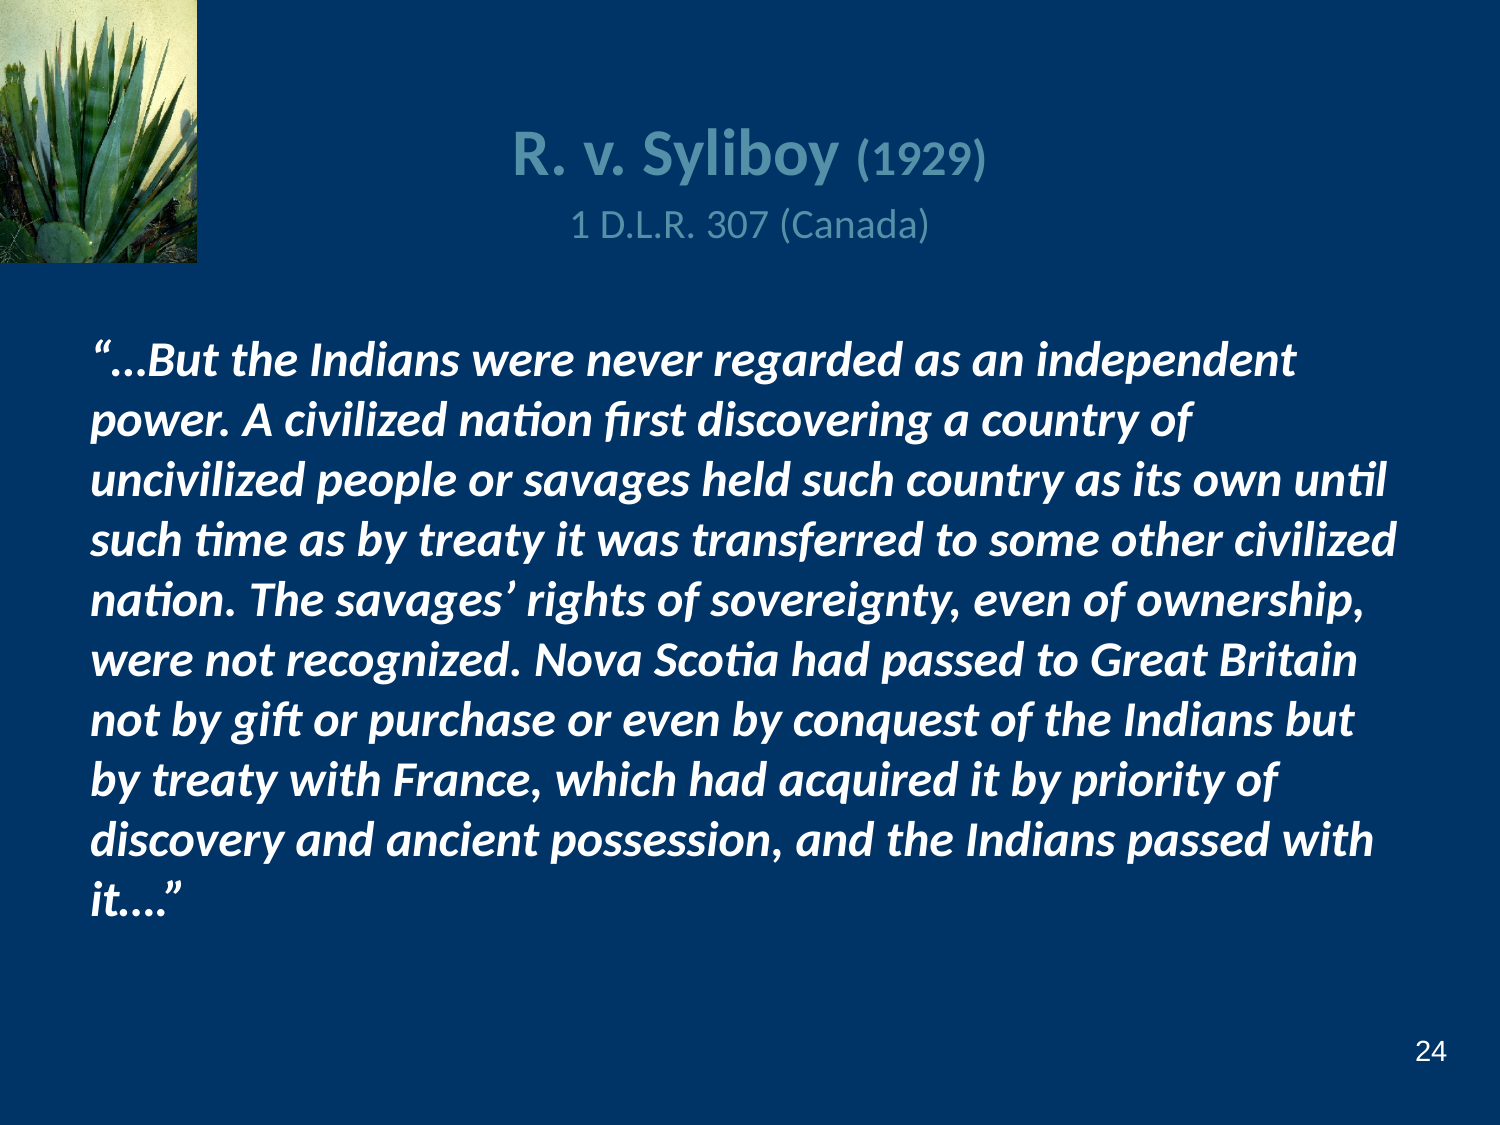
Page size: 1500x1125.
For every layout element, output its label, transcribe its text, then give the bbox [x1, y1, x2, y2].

slide_number 24 [1149, 1025, 1463, 1100]
list R. v. Syliboy (1929) 1 D.L.R. 307 (Canada) “…But the Indians were never regarded as an independent power. A civilized nation first discovering a country of uncivilized people or savages held such country as its own until such time as by treaty it was transferred to some other civilized nation. The savages’ rights of sovereignty, even of ownership, were not recognized. Nova Scotia had passed to Great Britain not by gift or purchase or even by conquest of the Indians but by treaty with France, which had acquired it by priority of discovery and ancient possession, and the Indians passed with it….” [74, 37, 1426, 1101]
picture [0, 0, 197, 263]
